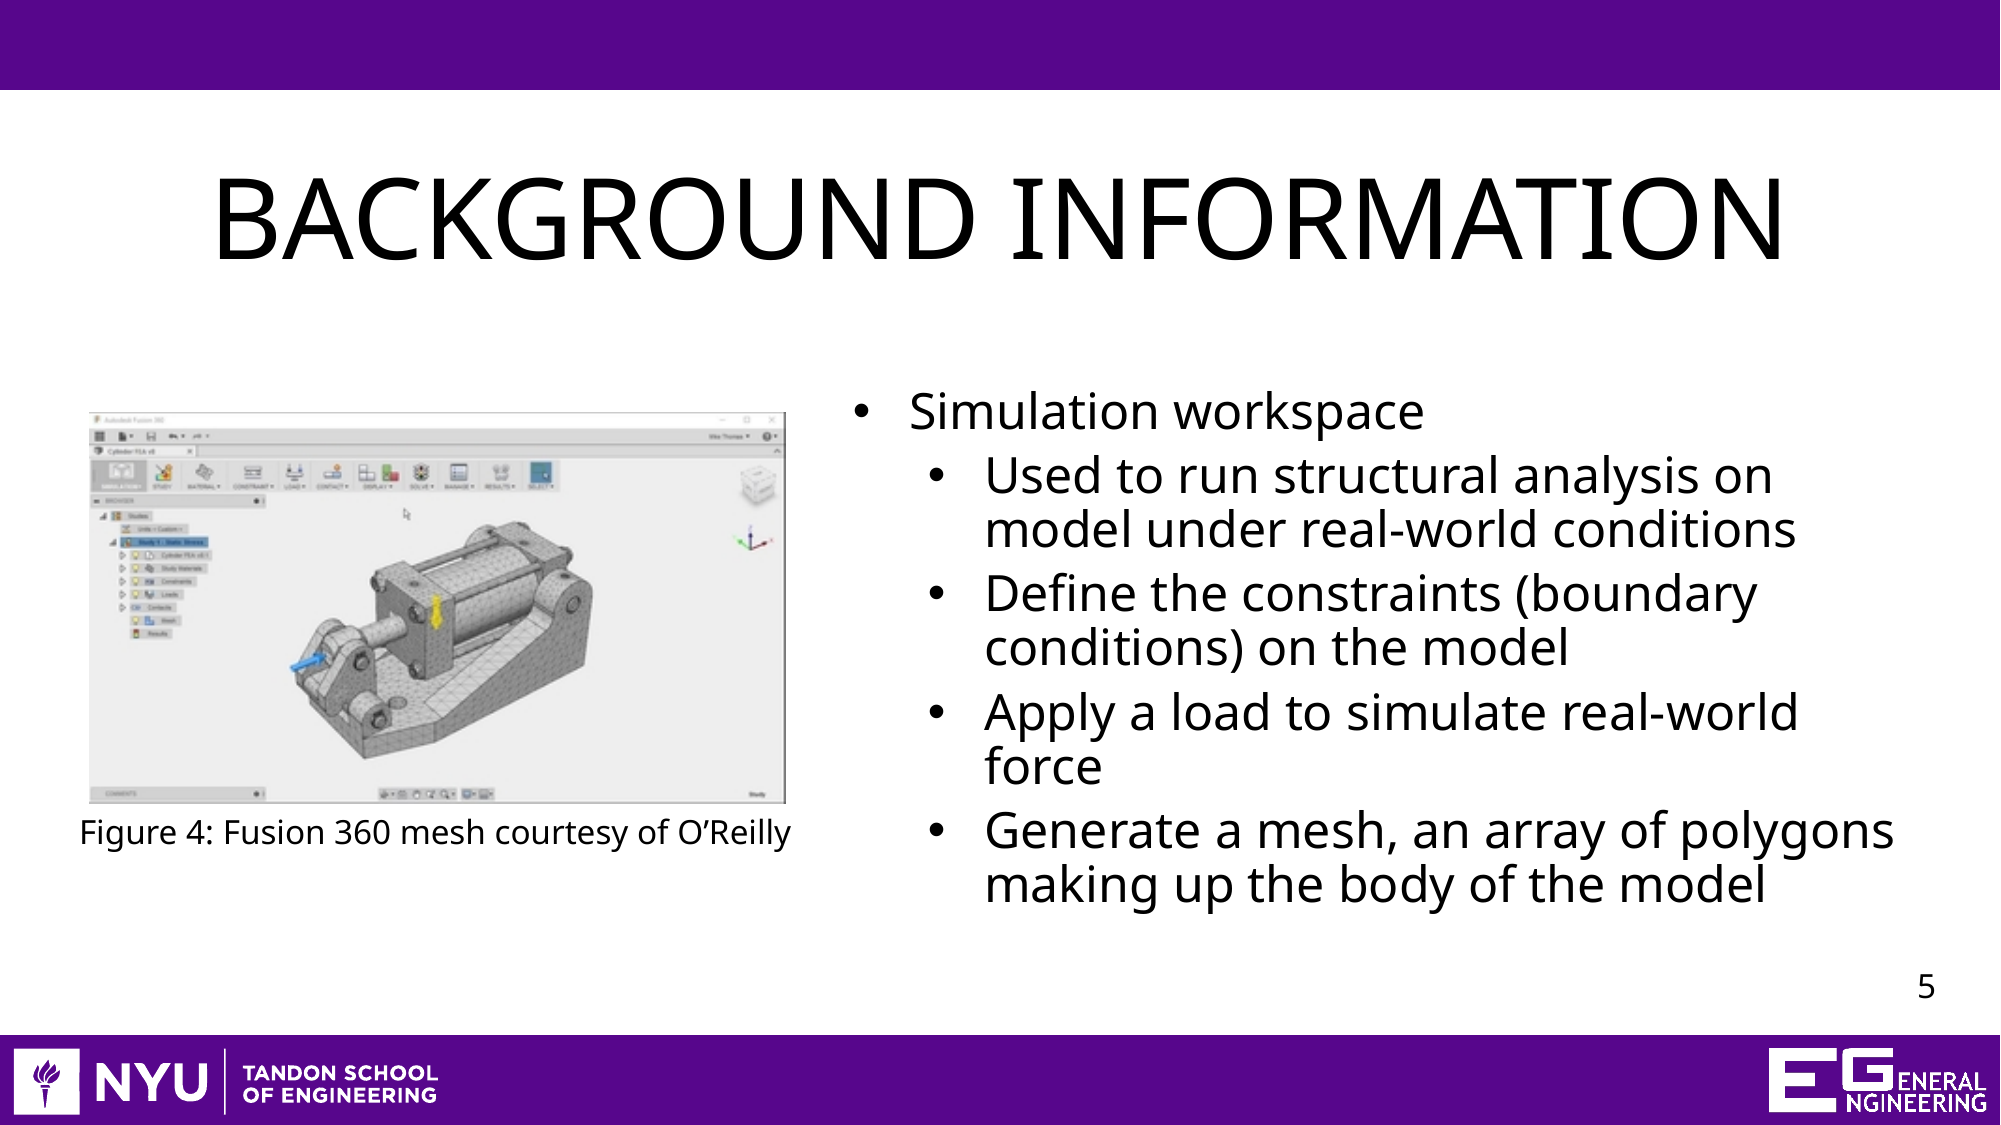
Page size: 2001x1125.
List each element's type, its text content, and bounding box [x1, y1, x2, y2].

text_box 5 [1802, 958, 1951, 1013]
picture [89, 412, 786, 804]
picture [13, 1048, 438, 1115]
picture [1752, 1031, 2000, 1125]
text_box Figure 4: Fusion 360 mesh courtesy of O’Reilly [12, 803, 859, 859]
subtitle Simulation workspace Used to run structural analysis on model under real-world conditions Define the constraints (boundary conditions) on the model Apply a load to simulate real-world force Generate a mesh, an array of polygons making up the body of the model [837, 311, 1934, 988]
text_box [0, 1034, 1752, 1125]
text_box [0, 0, 2000, 91]
title BACKGROUND INFORMATION [92, 132, 1908, 292]
